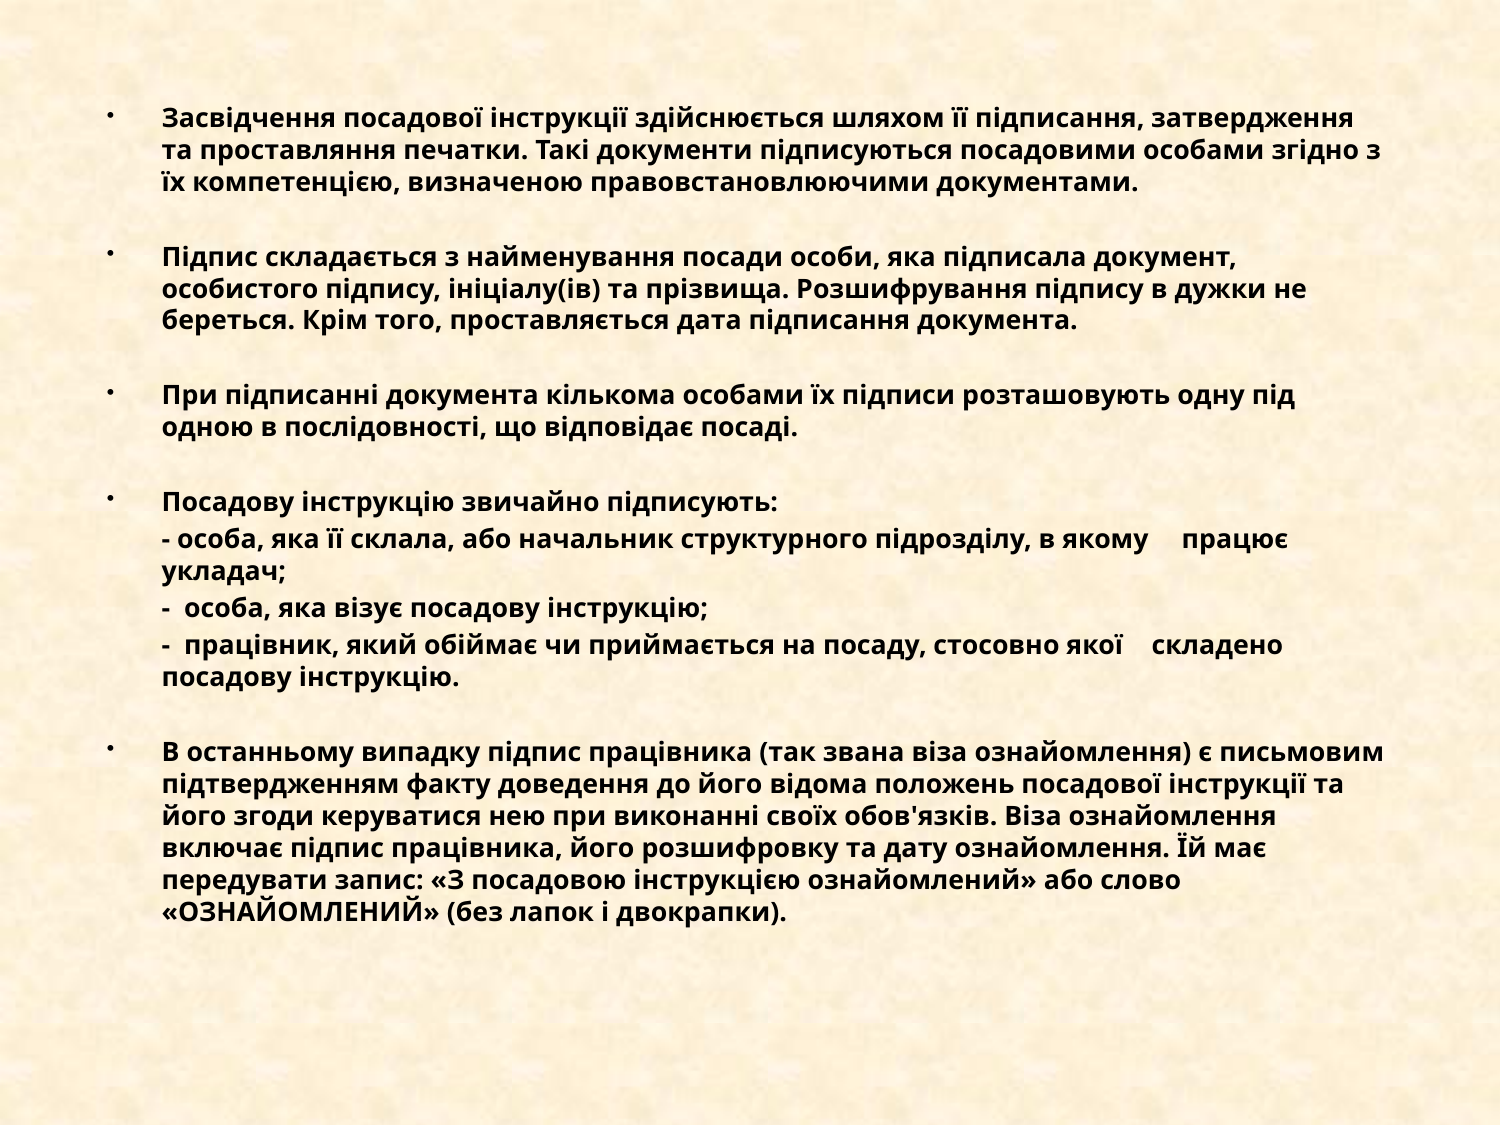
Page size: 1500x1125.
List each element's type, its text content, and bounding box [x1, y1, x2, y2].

picture [0, 0, 1500, 1125]
list Засвідчення посадової інструкції здійснюється шляхом її підписання, затвердження та проставляння печатки. Такі документи підписуються посадовими особами згідно з їх компетенцією, визначеною правовстановлюючими документами. Підпис складається з найменування посади особи, яка підписала документ, особистого підпису, ініціалу(ів) та прізвища. Розшифрування підпису в дужки не береться. Крім того, проставляється дата підписання документа. При підписанні документа кількома особами їх підписи розташовують одну під одною в послідовності, що відповідає посаді. Посадову інструкцію звичайно підписують: - особа, яка її склала, або начальник структурного підрозділу, в якому працює укладач; - особа, яка візує посадову інструкцію; - працівник, який обіймає чи приймається на посаду, стосовно якої складено посадову інструкцію. В останньому випадку підпис працівника (так звана віза ознайомлення) є письмовим підтвердженням факту доведення до його відома положень посадової інструкції та його згоди керуватися нею при виконанні своїх обов'язків. Віза ознайомлення включає підпис працівника, його розшифровку та дату ознайомлення. Їй має передувати запис: «З посадовою інструкцією ознайомлений» або слово «ОЗНАЙОМЛЕНИЙ» (без лапок і двокрапки). [75, 93, 1407, 1005]
